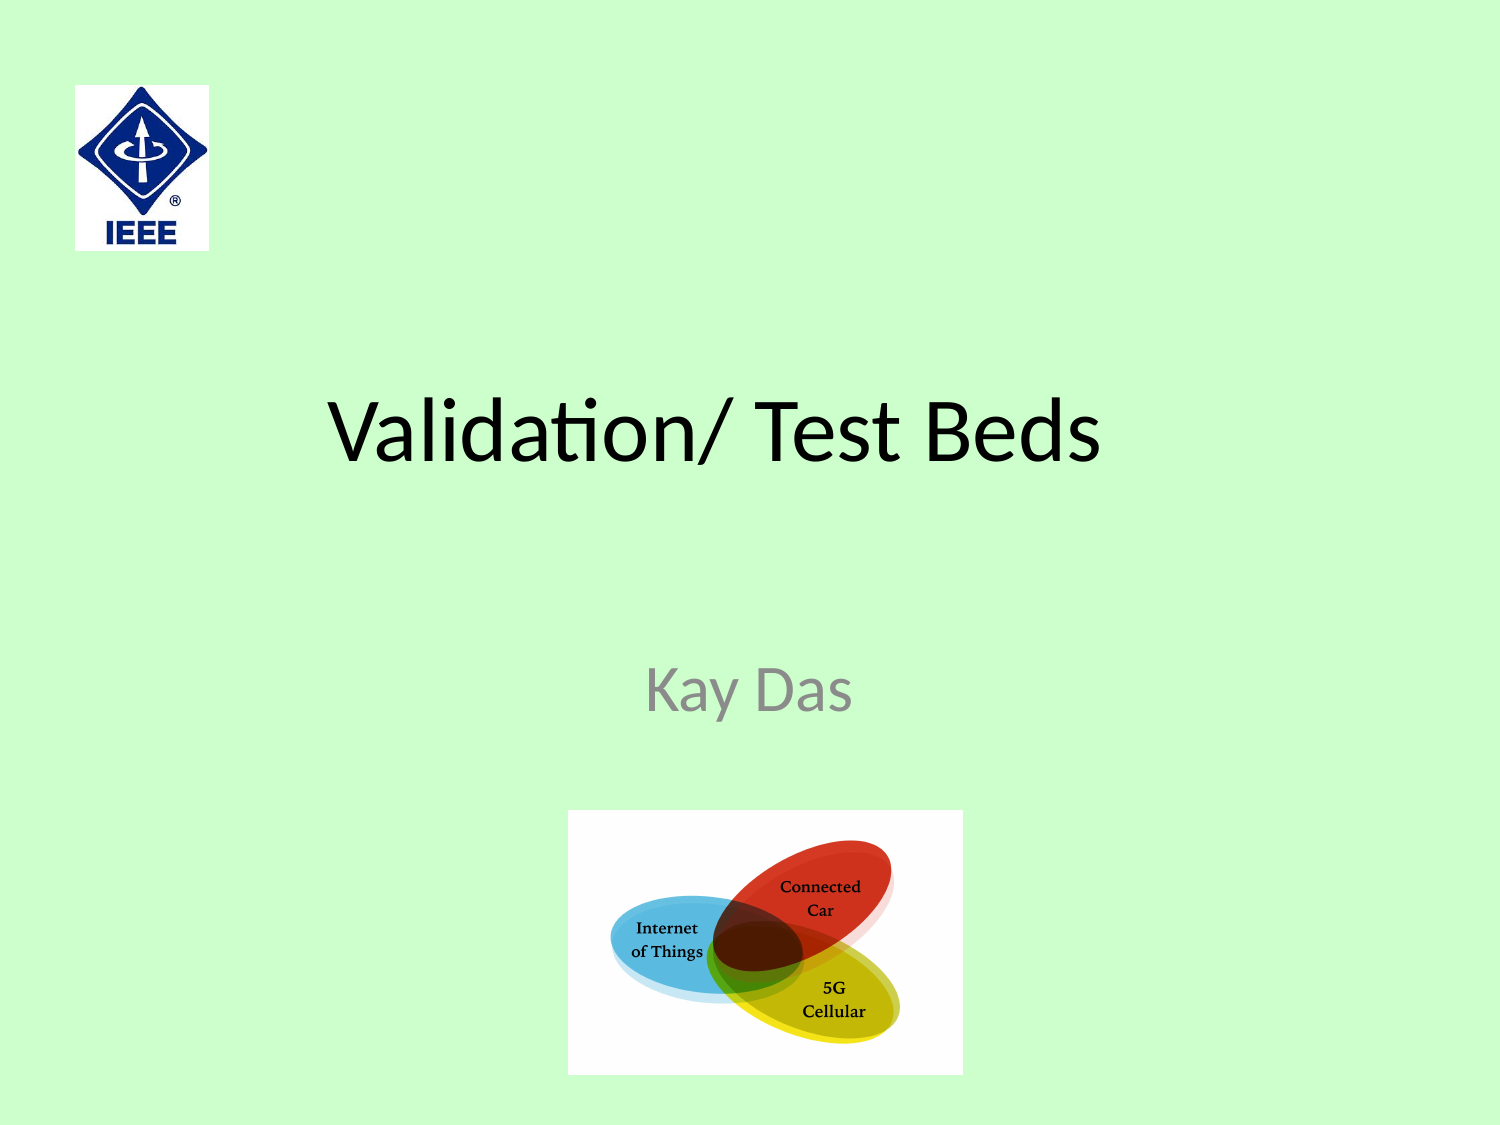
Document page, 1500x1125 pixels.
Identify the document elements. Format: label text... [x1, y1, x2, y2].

picture [74, 85, 209, 251]
subtitle Kay Das [225, 637, 1275, 925]
picture [568, 810, 963, 1076]
title Validation/ Test Beds [237, 99, 1194, 637]
